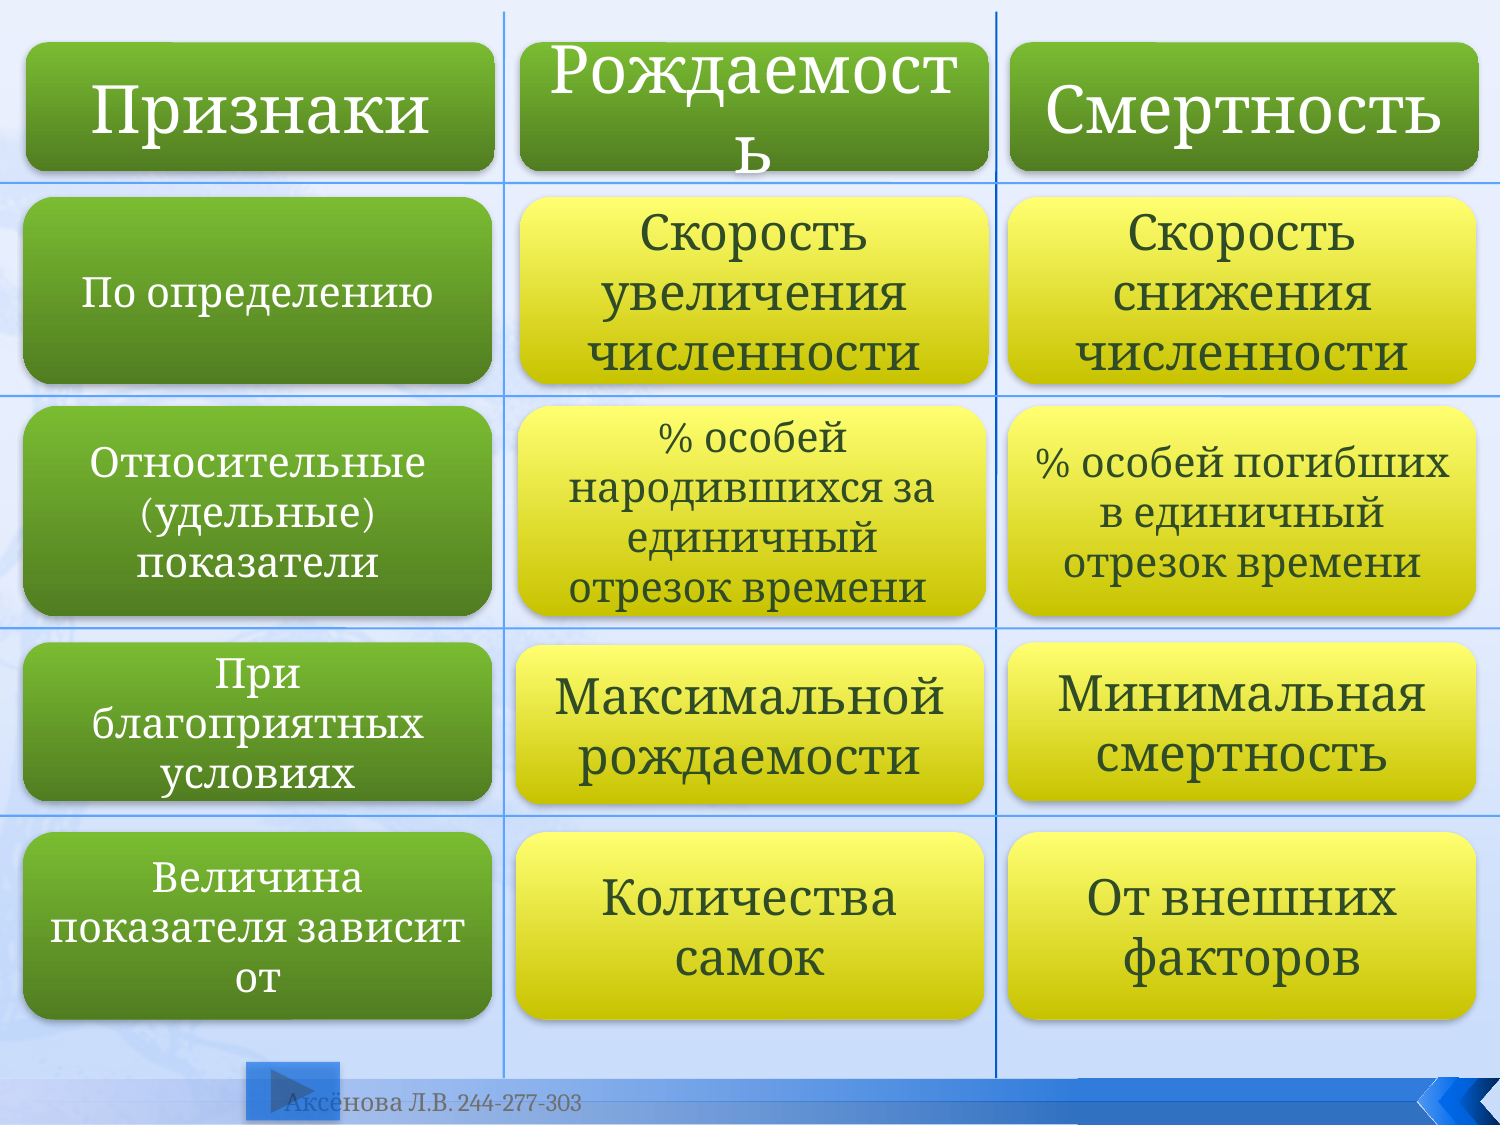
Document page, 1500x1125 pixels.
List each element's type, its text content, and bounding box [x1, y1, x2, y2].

text_box При благоприятных условиях [23, 642, 493, 802]
text_box % особей народившихся за единичный отрезок времени [517, 557, 987, 617]
text_box Относительные (удельные) показатели [23, 555, 493, 617]
text_box % особей народившихся за единичный отрезок времени [517, 405, 987, 542]
text_box % особей погибших в единичный отрезок времени [1007, 555, 1477, 617]
text_box Максимальной рождаемости [515, 644, 985, 805]
text_box Количества самок [515, 832, 985, 1020]
text_box Смертность [1009, 42, 1479, 172]
text_box Минимальная смертность [1007, 642, 1477, 802]
text_box Признаки [25, 42, 495, 172]
text_box Относительные (удельные) показатели [23, 405, 493, 543]
footer Аксёнова Л.В. 244-277-303 [269, 1077, 961, 1125]
text_box Скорость увеличения численности [520, 196, 989, 385]
text_box Величина показателя зависит от [23, 832, 493, 1020]
text_box По определению [23, 196, 493, 385]
text_box Скорость снижения численности [1007, 196, 1477, 385]
text_box От внешних факторов [1007, 832, 1477, 1020]
text_box % особей погибших в единичный отрезок времени [1007, 405, 1477, 543]
text_box [244, 1060, 342, 1122]
text_box Рождаемость [520, 42, 989, 172]
